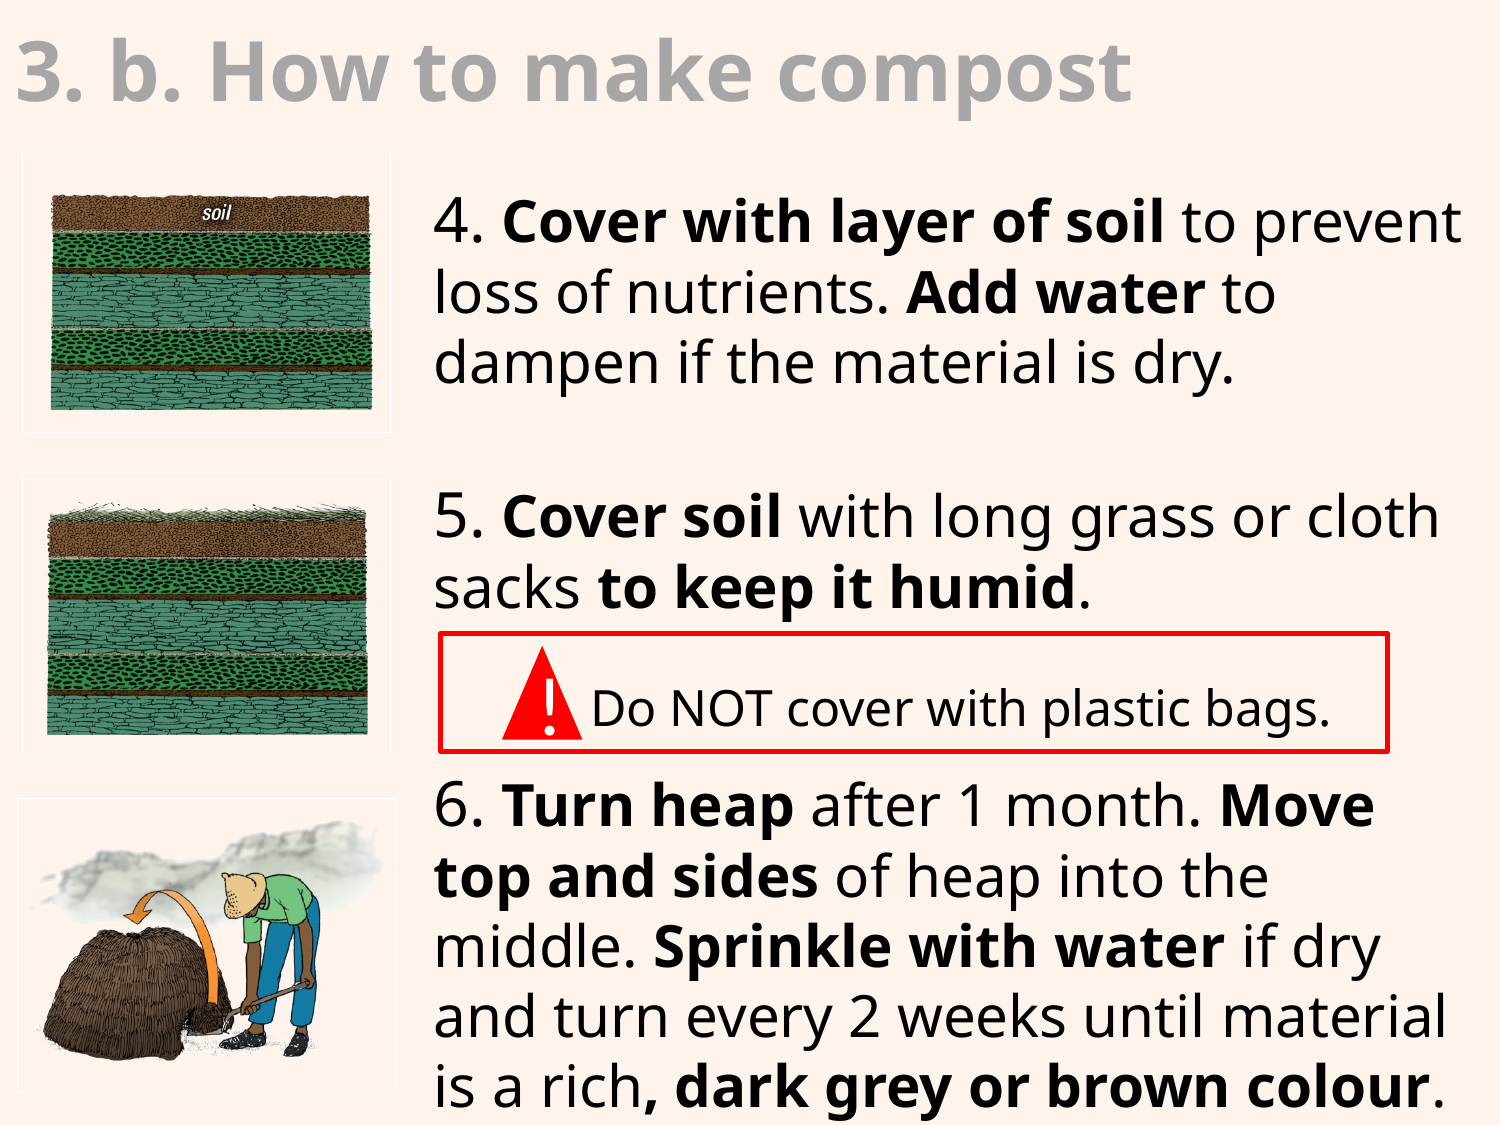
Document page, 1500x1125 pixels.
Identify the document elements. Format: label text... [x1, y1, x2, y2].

picture [22, 148, 391, 433]
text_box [440, 633, 1389, 752]
picture [22, 473, 391, 758]
title 3. b. How to make compost [0, 0, 1500, 138]
text_box 4. Cover with layer of soil to prevent loss of nutrients. Add water to dampen if the material is dry. [419, 172, 1500, 403]
text_box 5. Cover soil with long grass or cloth sacks to keep it humid. [419, 467, 1500, 628]
picture [17, 798, 396, 1095]
text_box 6. Turn heap after 1 month. Move top and sides of heap into the middle. Sprinkle with water if dry and turn every 2 weeks until material is a rich, dark grey or brown colour. [419, 756, 1500, 1125]
